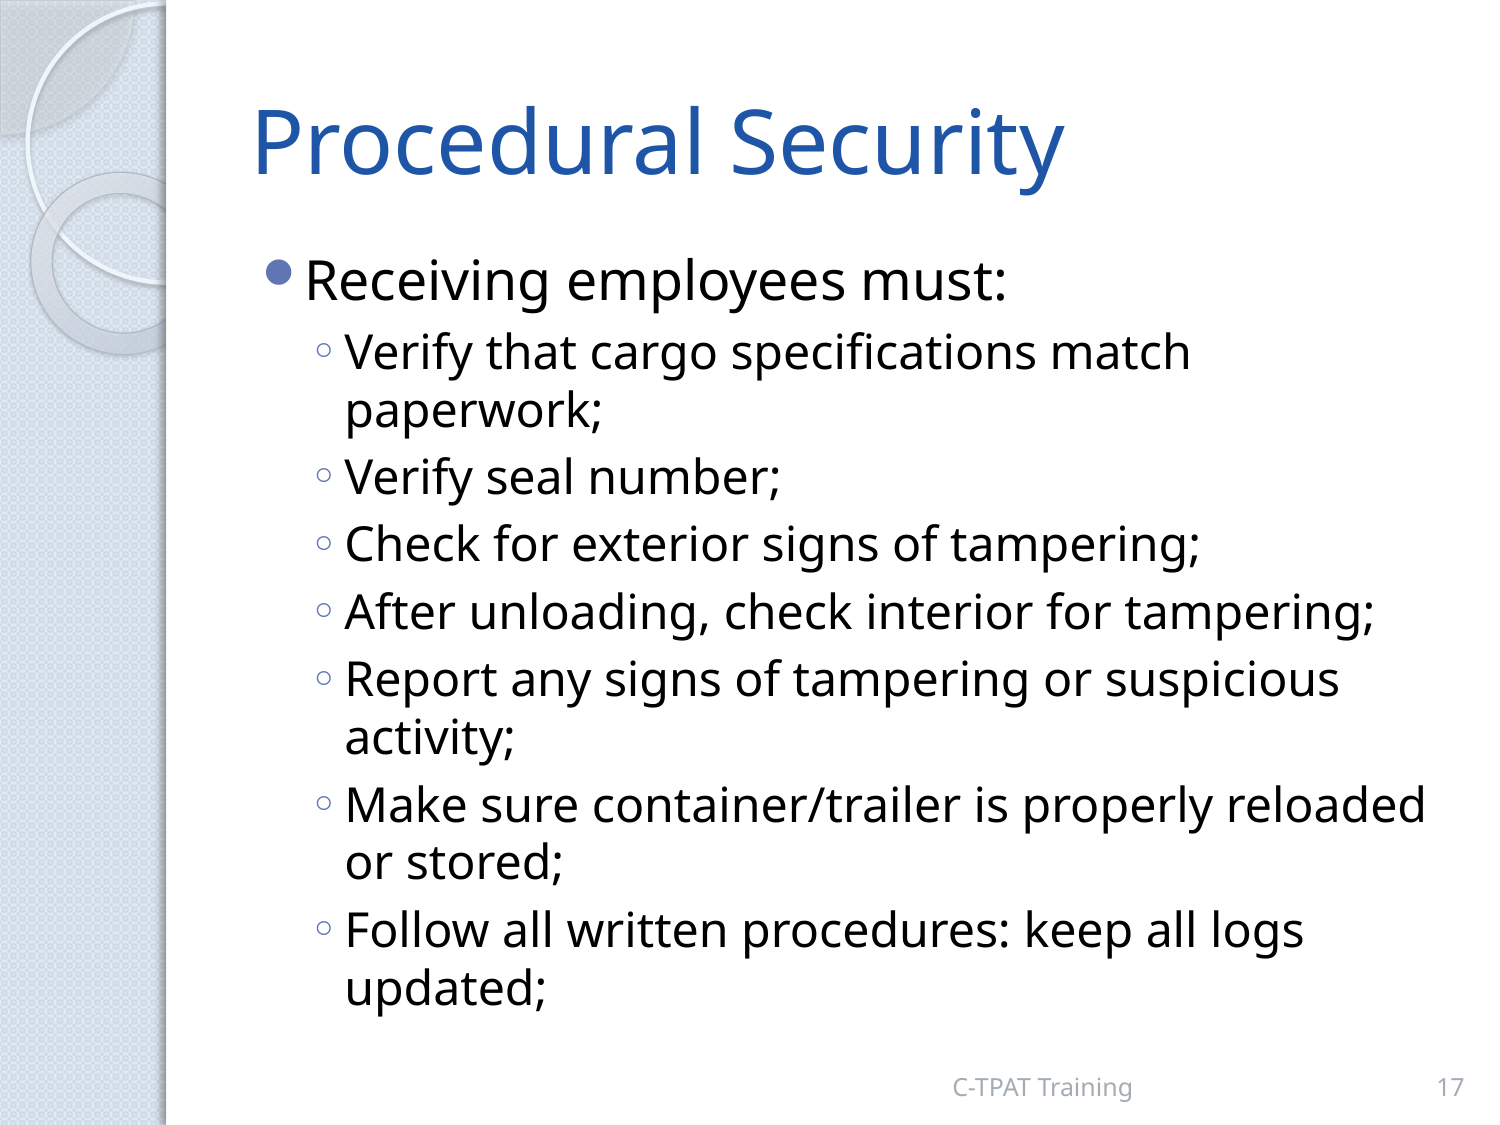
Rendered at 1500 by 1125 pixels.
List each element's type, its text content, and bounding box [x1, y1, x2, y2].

footer C-TPAT Training [937, 1034, 1413, 1113]
slide_number 17 [1413, 1034, 1488, 1113]
list Receiving employees must: Verify that cargo specifications match paperwork; Verify seal number; Check for exterior signs of tampering; After unloading, check interior for tampering; Report any signs of tampering or suspicious activity; Make sure container/trailer is properly reloaded or stored; Follow all written procedures: keep all logs updated; [235, 237, 1466, 1025]
title Procedural Security [235, 45, 1466, 233]
